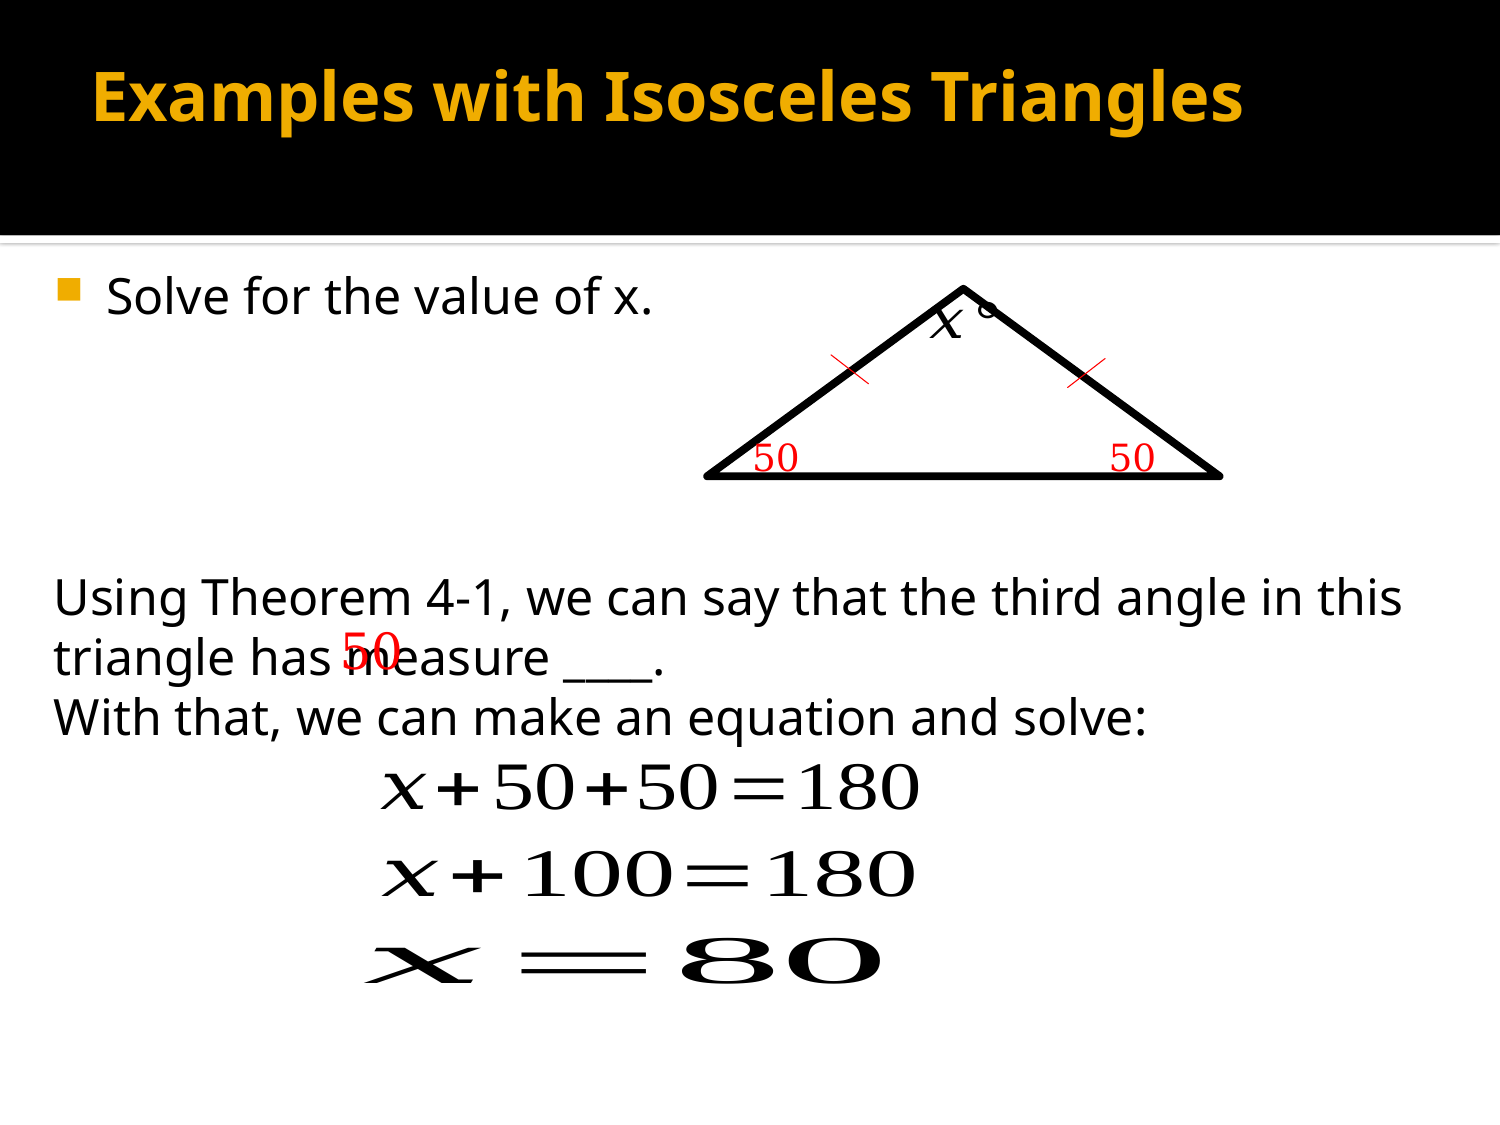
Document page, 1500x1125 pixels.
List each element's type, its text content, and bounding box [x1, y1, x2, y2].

list Solve for the value of x. Using Theorem 4-1, we can say that the third angle in this triangle has measure ____. With that, we can make an equation and solve: [24, 249, 1475, 1100]
title Examples with Isosceles Triangles [75, 25, 1425, 163]
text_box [707, 288, 1220, 488]
